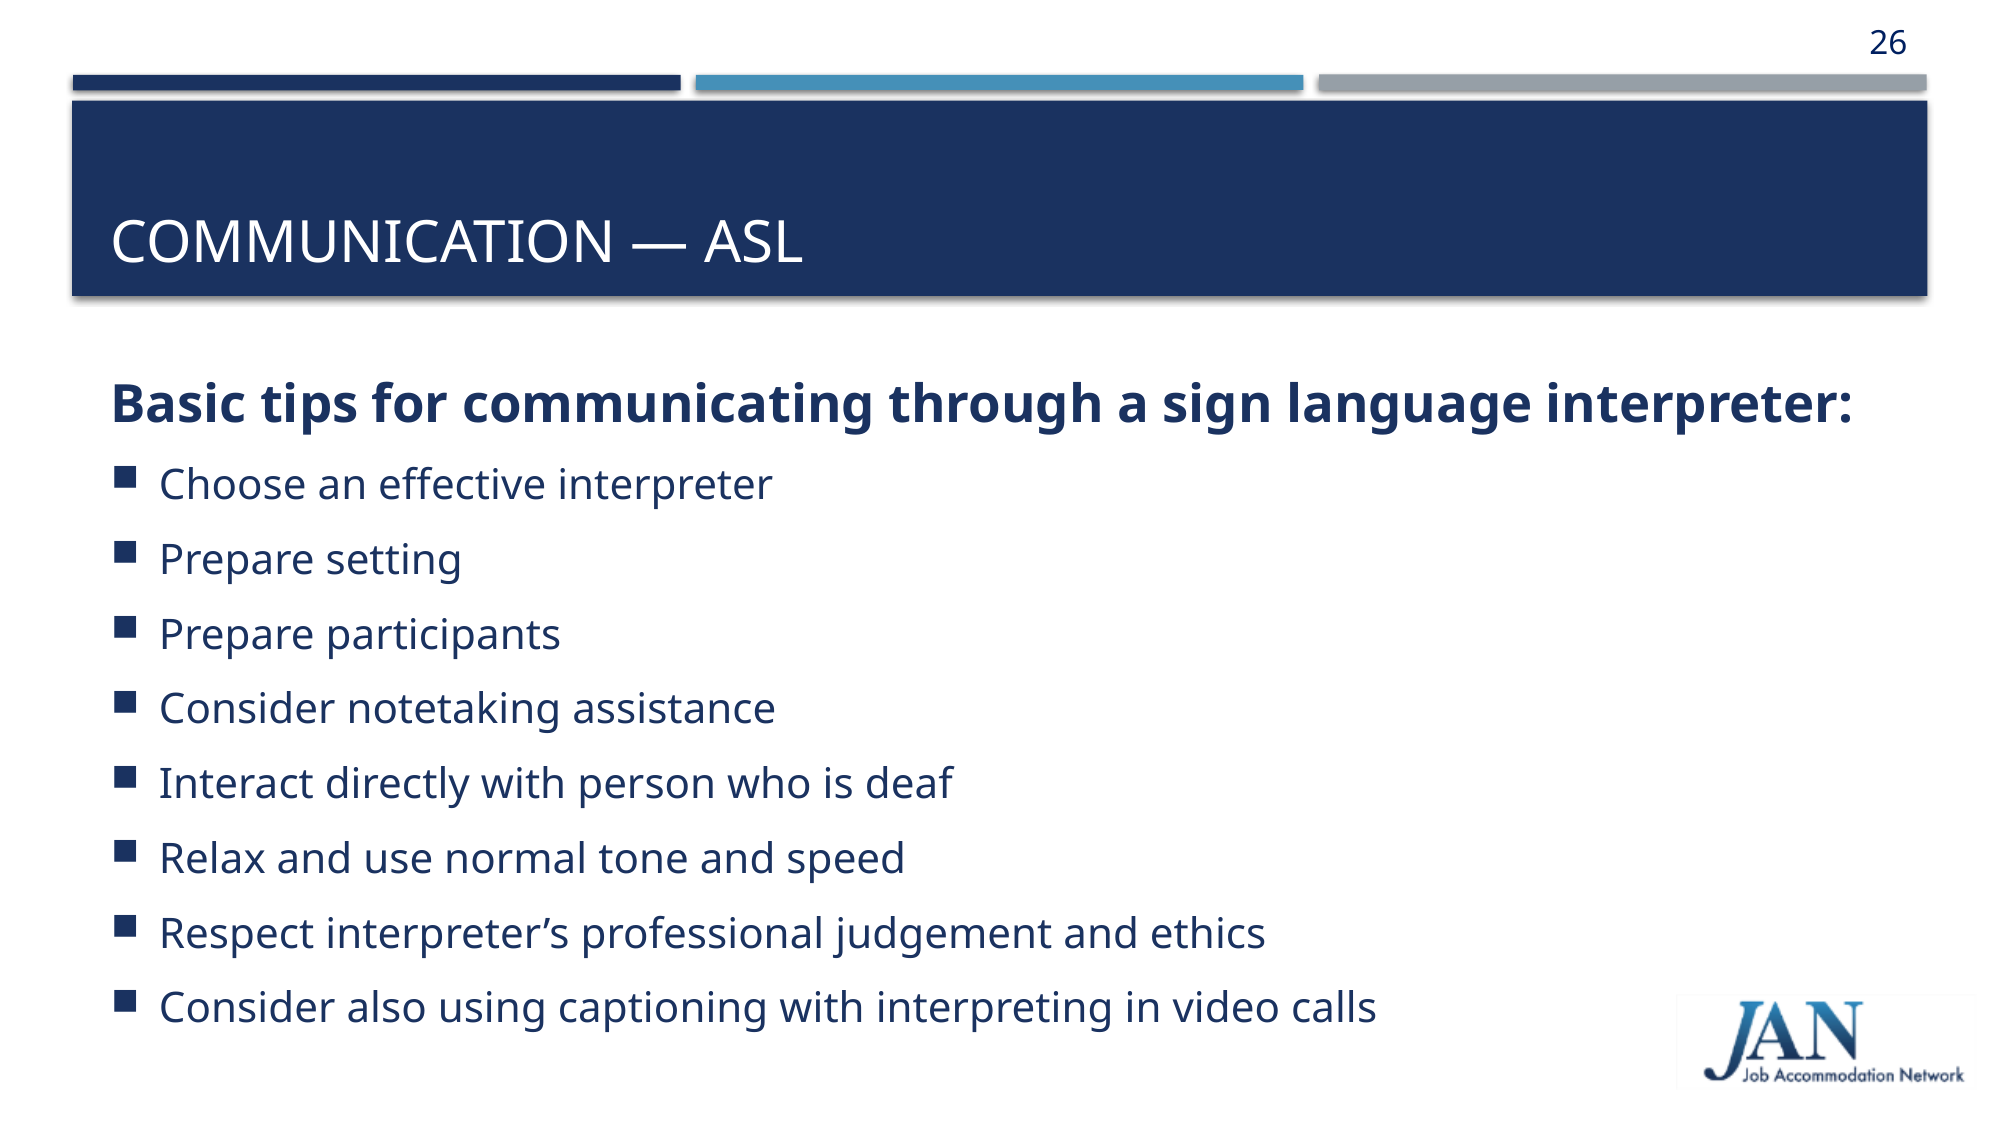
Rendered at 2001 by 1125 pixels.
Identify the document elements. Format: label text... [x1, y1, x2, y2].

list Basic tips for communicating through a sign language interpreter: Choose an effective interpreter Prepare setting Prepare participants Consider notetaking assistance Interact directly with person who is deaf Relax and use normal tone and speed Respect interpreter’s professional judgement and ethics Consider also using captioning with interpreting in video calls [95, 323, 1905, 1097]
slide_number 26 [1749, 12, 1923, 73]
picture [1905, 994, 1977, 1090]
title Communication — ASL [95, 115, 1905, 282]
